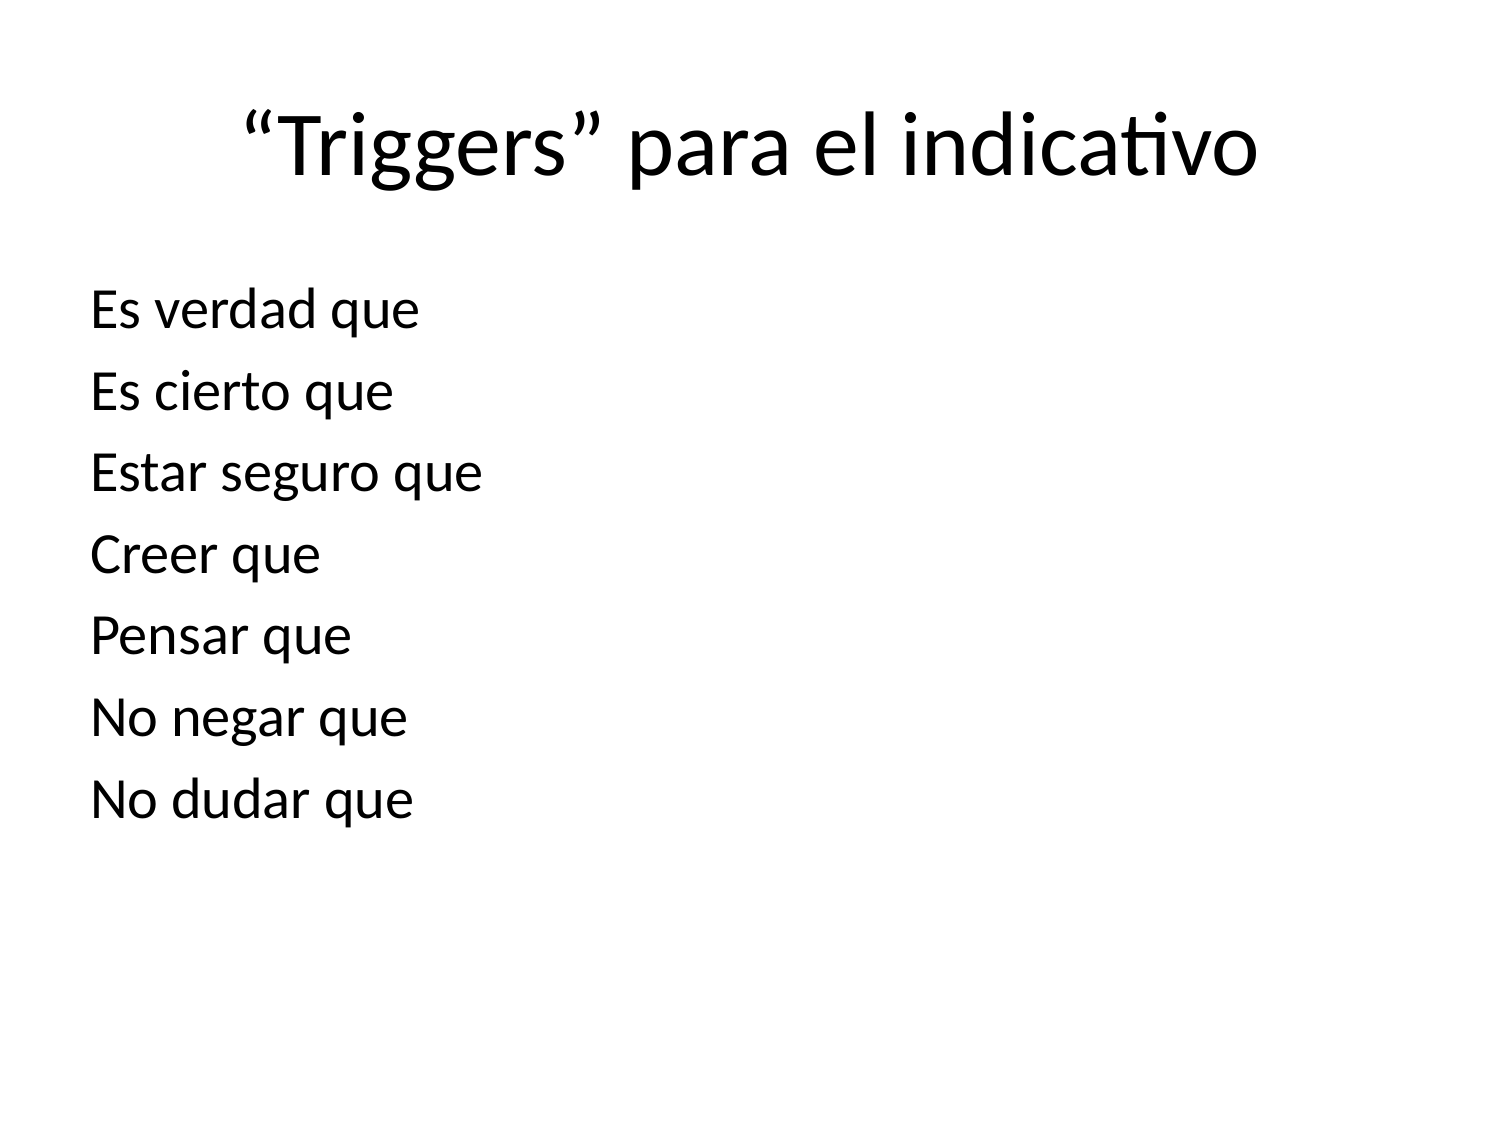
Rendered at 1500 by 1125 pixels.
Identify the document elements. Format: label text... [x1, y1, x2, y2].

title “Triggers” para el indicativo [75, 45, 1425, 233]
list Es verdad que Es cierto que Estar seguro que Creer que Pensar que No negar que No dudar que [75, 262, 738, 1005]
